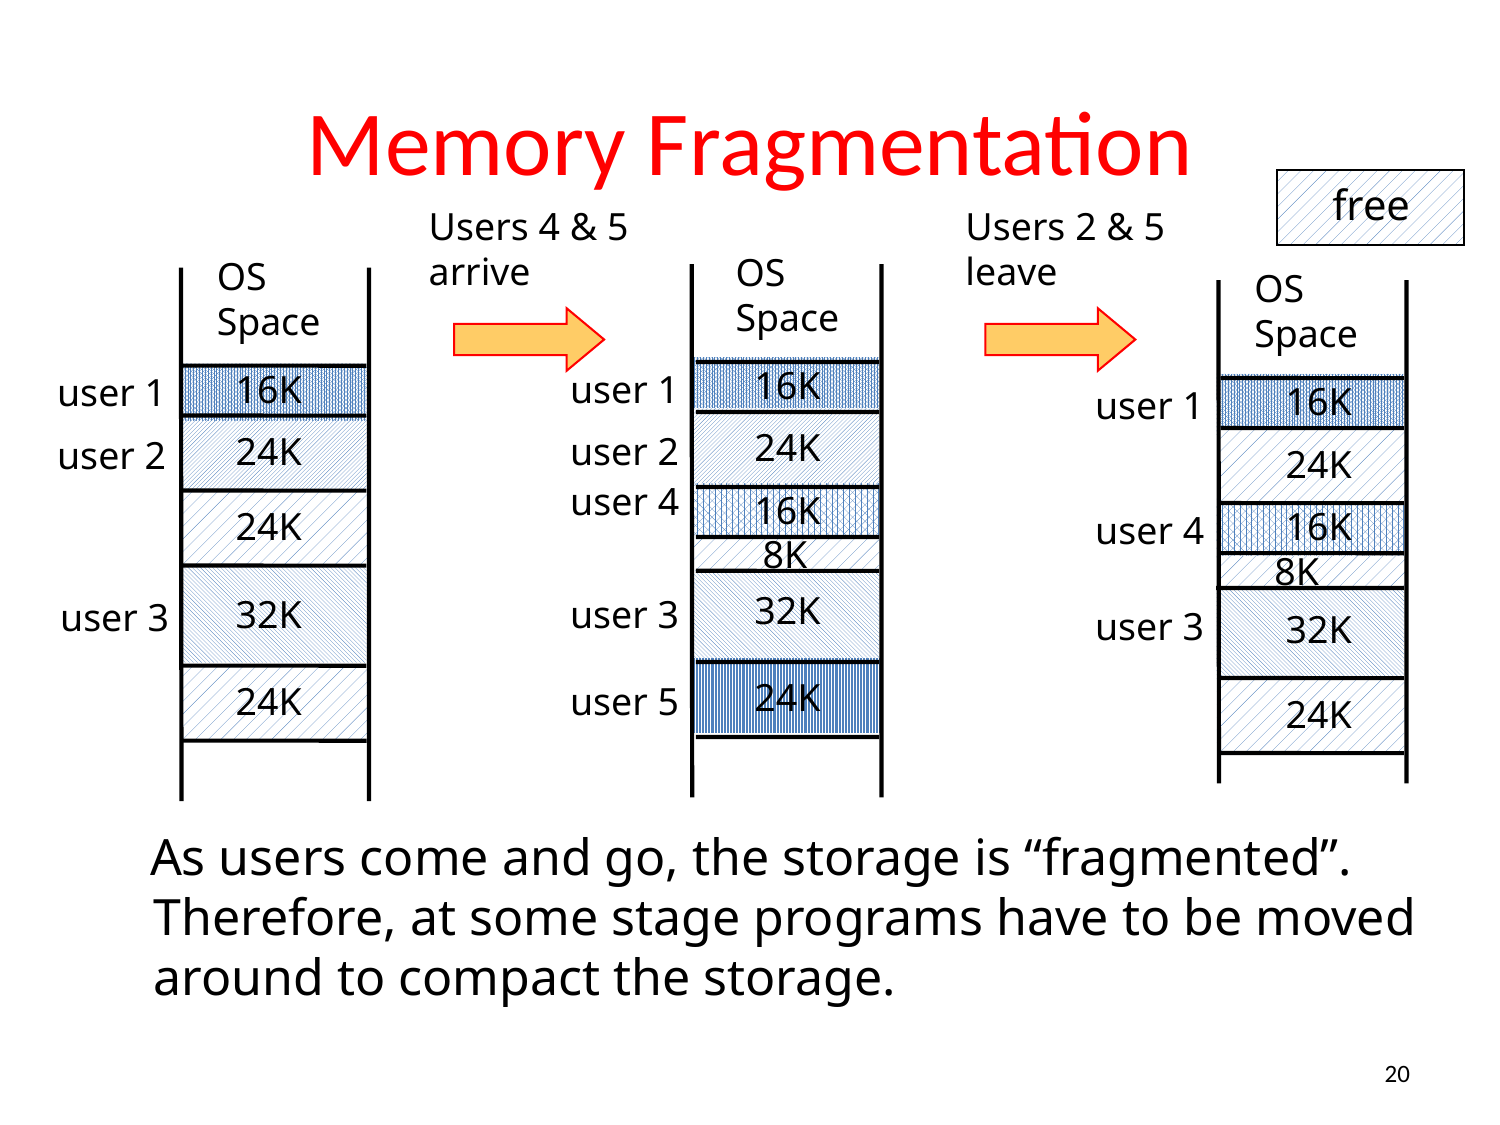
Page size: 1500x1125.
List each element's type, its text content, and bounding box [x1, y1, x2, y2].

text_box [182, 420, 367, 490]
text_box user 1 [42, 361, 182, 422]
slide_number 20 [1074, 1042, 1425, 1103]
text_box user 3 [45, 586, 185, 647]
text_box 16K [220, 358, 317, 418]
text_box 24K [220, 670, 317, 731]
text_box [407, 195, 660, 372]
text_box [1276, 169, 1465, 245]
text_box [182, 566, 367, 663]
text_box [939, 195, 1192, 372]
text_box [549, 241, 882, 798]
text_box 32K [220, 583, 317, 643]
text_box [182, 665, 369, 741]
text_box 24K [220, 495, 317, 556]
text_box free [1317, 171, 1425, 237]
title Memory Fragmentation [75, 45, 1425, 233]
text_box user 2 [42, 424, 182, 484]
text_box [182, 490, 369, 566]
text_box As users come and go, the storage is “fragmented”. Therefore, at some stage programs have to be moved around to compact the storage. [112, 818, 1432, 1013]
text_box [1074, 257, 1407, 784]
text_box 24K [220, 420, 317, 481]
text_box [182, 363, 367, 420]
text_box OS Space [202, 245, 336, 351]
